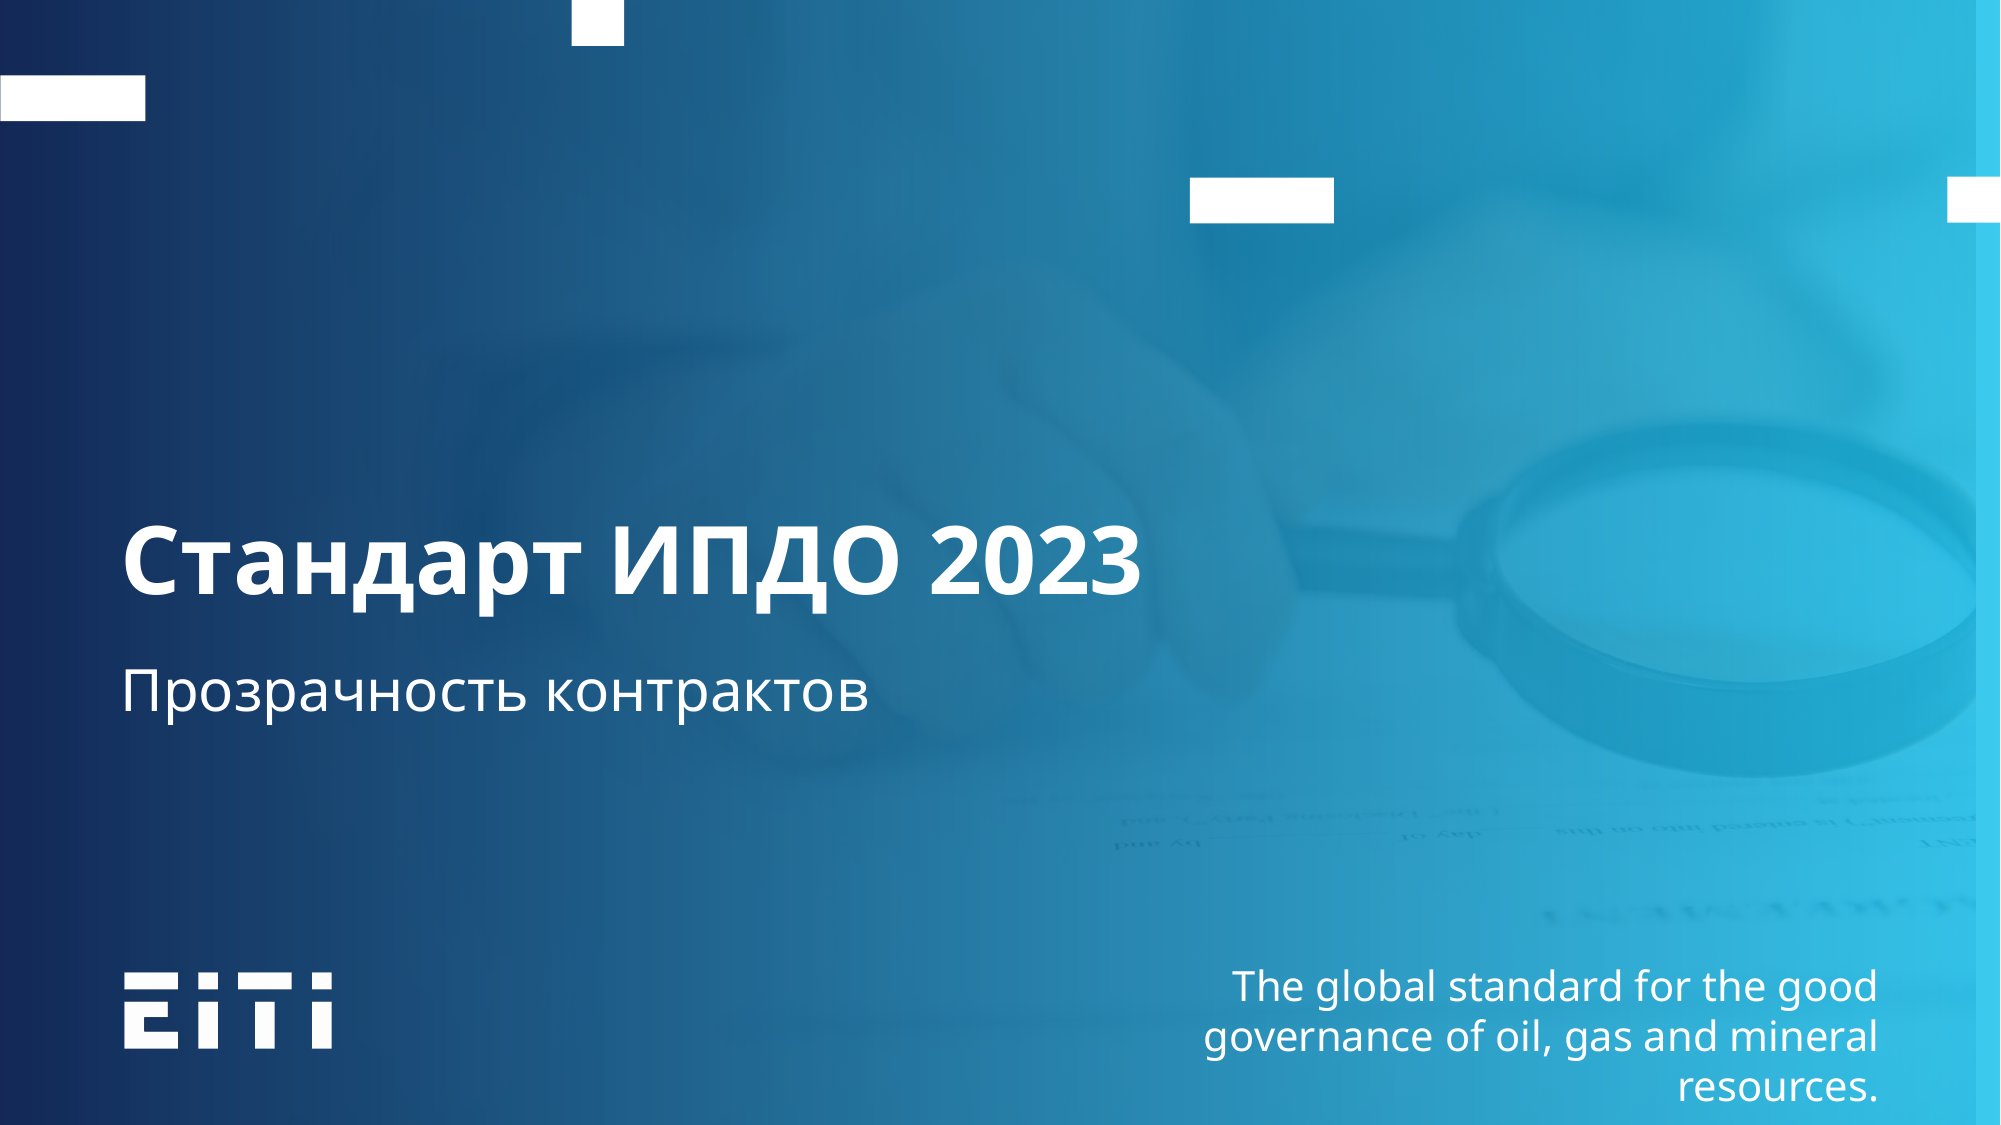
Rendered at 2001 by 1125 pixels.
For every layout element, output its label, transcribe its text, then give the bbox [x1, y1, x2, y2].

subtitle Прозрачность контрактов [105, 637, 1948, 760]
picture [105, 955, 351, 1066]
list Стандарт ИПДО 2023 [105, 501, 1948, 624]
